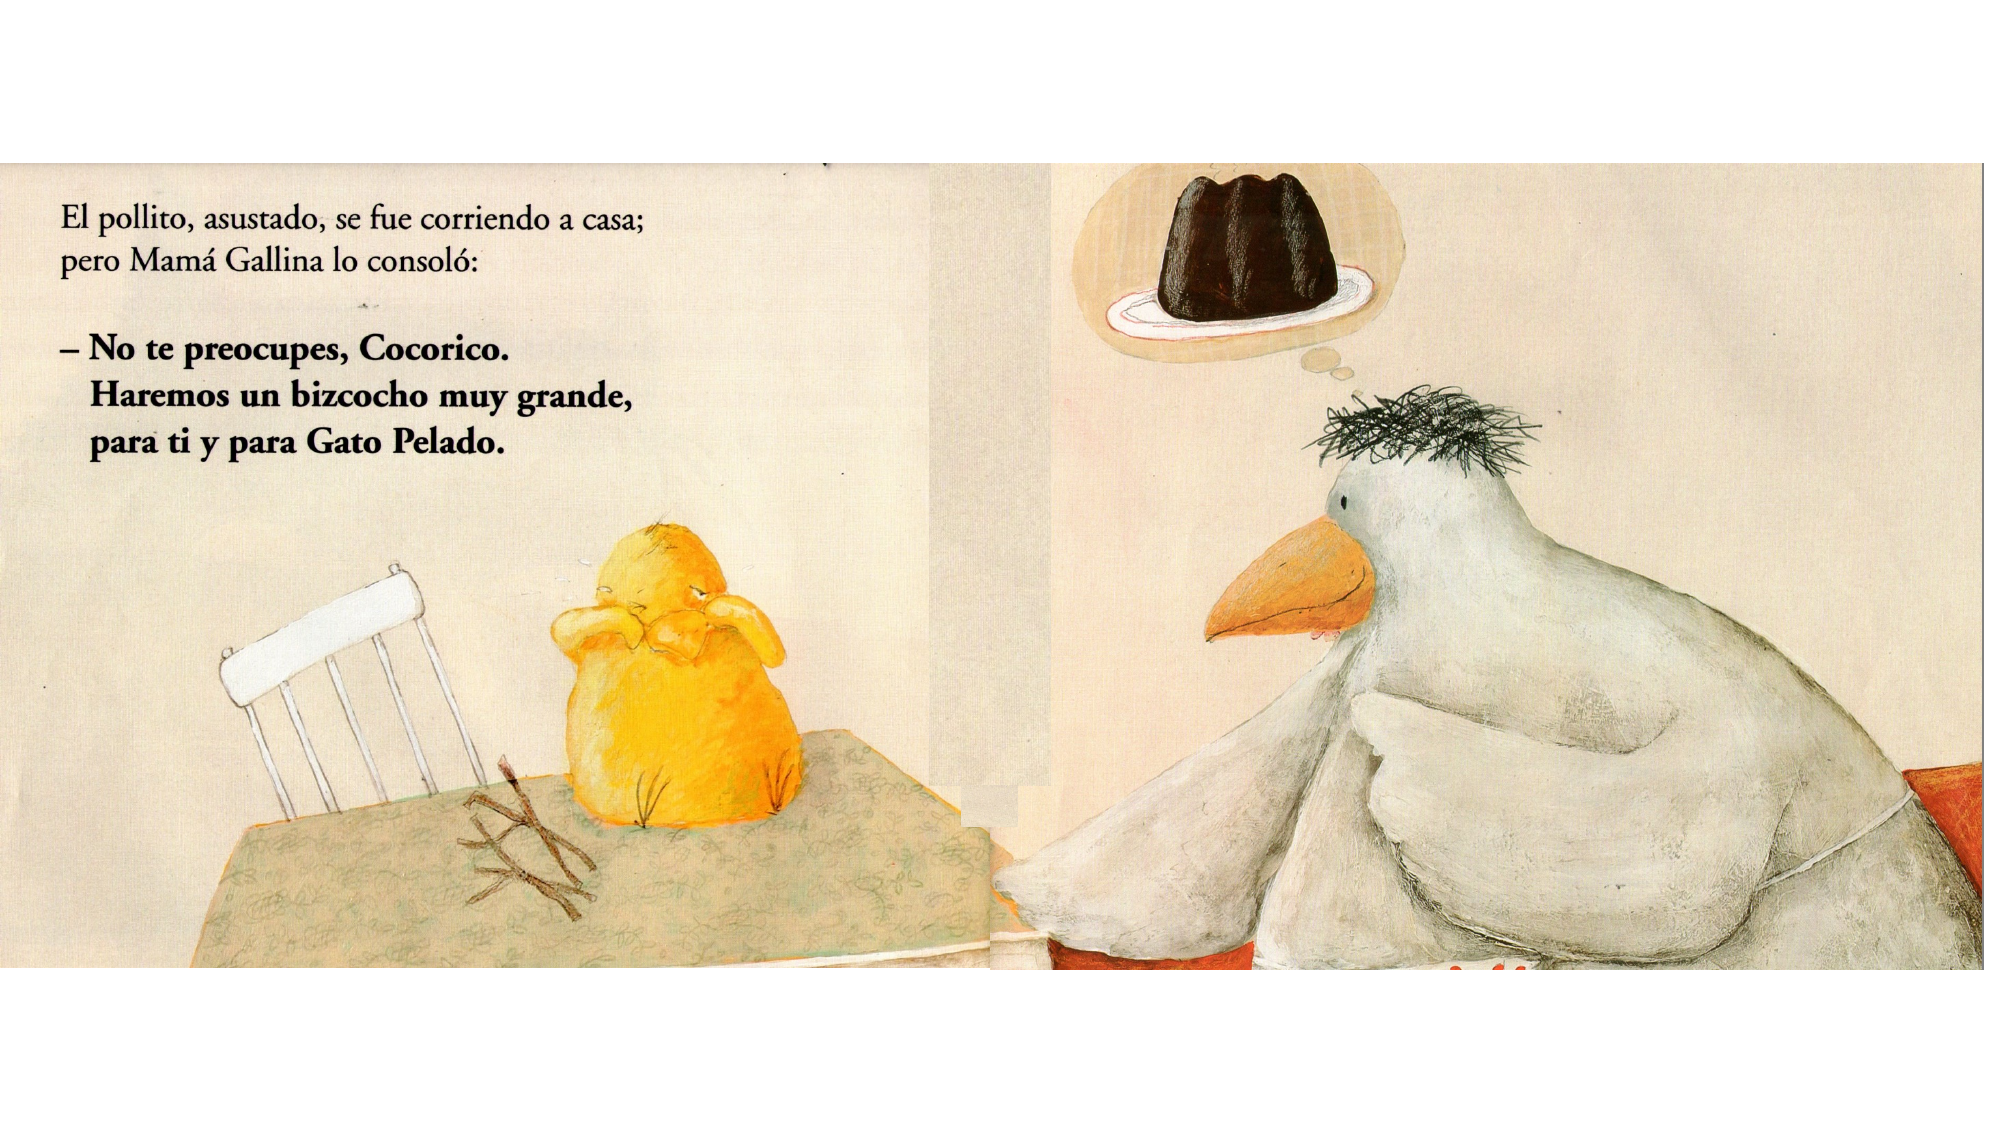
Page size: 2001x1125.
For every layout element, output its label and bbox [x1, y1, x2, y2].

picture [0, 163, 1984, 971]
